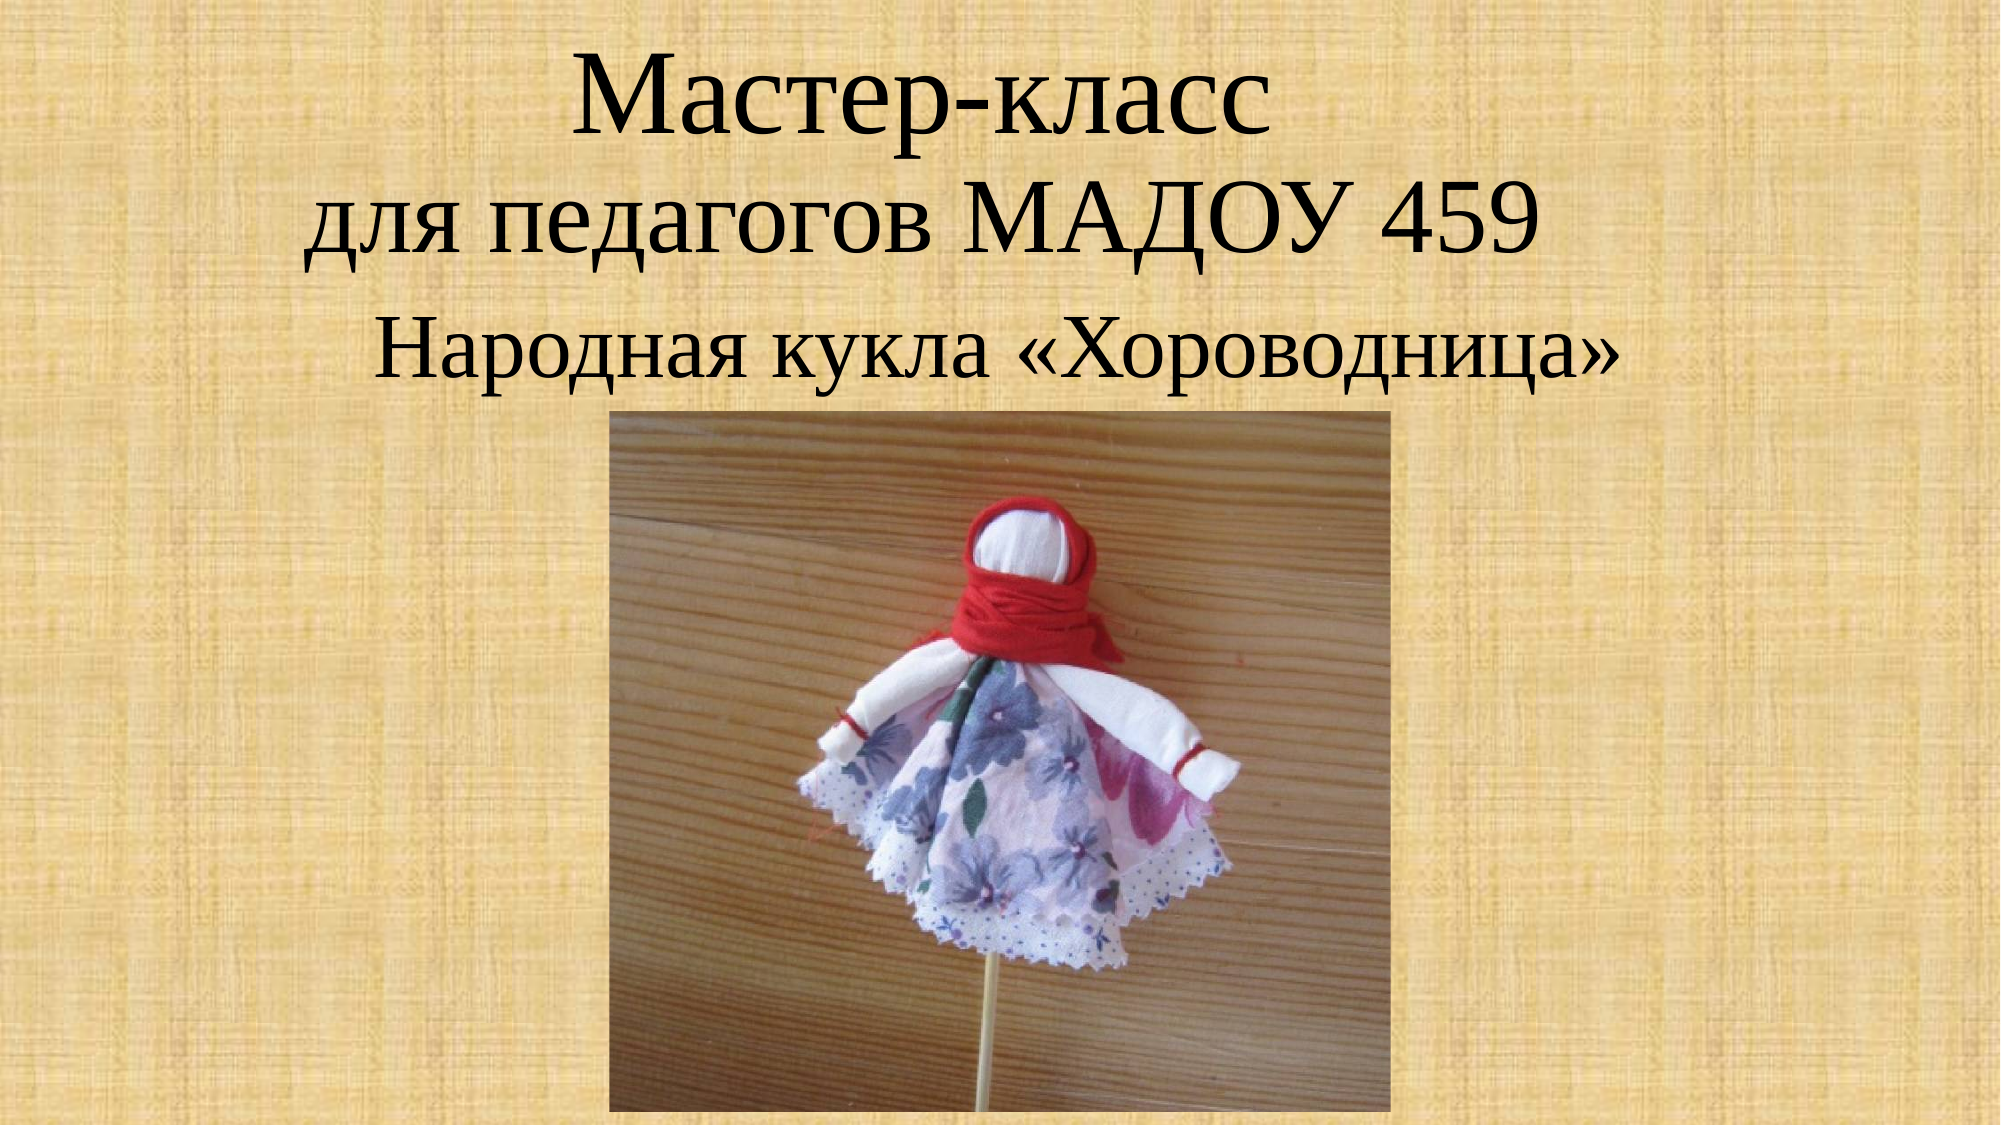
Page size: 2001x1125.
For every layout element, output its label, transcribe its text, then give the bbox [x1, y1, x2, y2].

title Мастер-класс для педагогов МАДОУ 459 [205, 19, 1670, 290]
picture [0, 0, 2001, 1125]
subtitle Народная кукла «Хороводница» [205, 290, 1795, 412]
